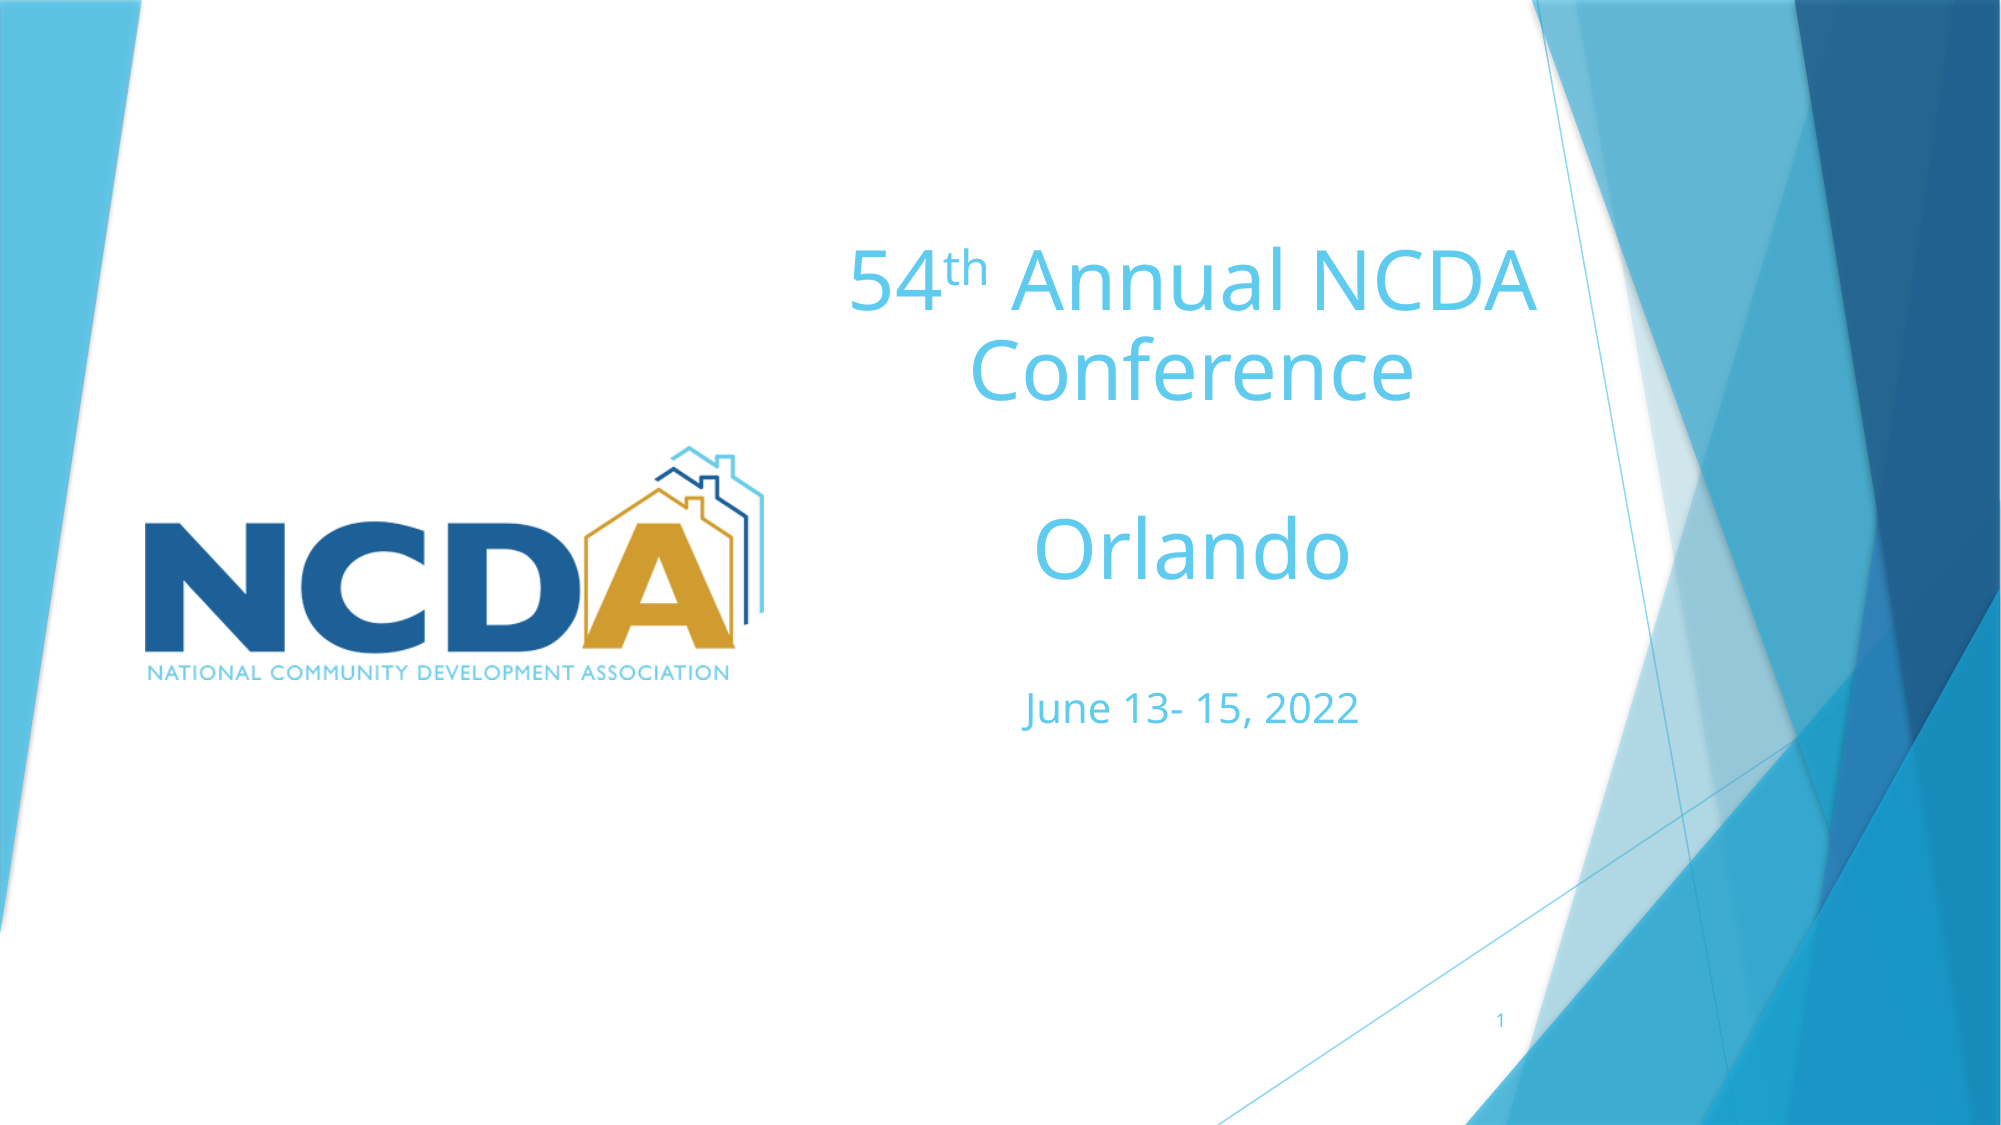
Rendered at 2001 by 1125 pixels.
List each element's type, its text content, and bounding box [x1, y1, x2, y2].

title 54th Annual NCDA Conference Orlando June 13- 15, 2022 [793, 207, 1592, 741]
text_box [0, 1, 140, 933]
picture [145, 446, 764, 681]
slide_number 1 [1409, 991, 1522, 1051]
